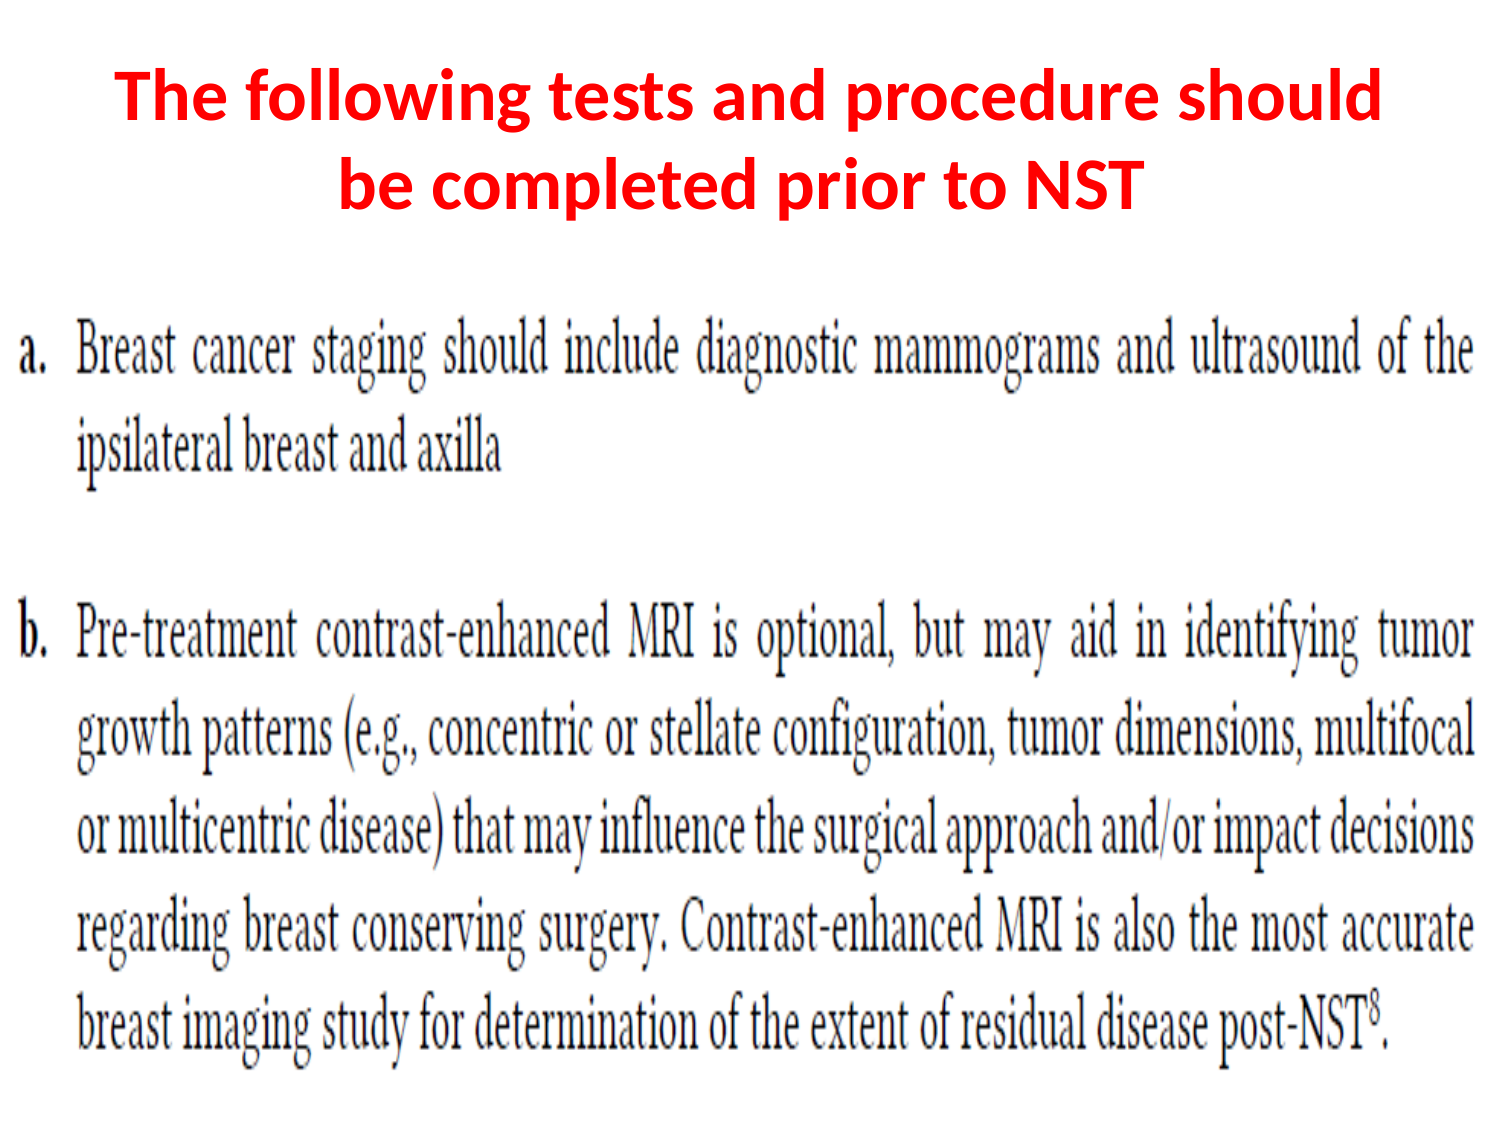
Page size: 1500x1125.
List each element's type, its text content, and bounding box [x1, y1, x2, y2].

title The following tests and procedure should be completed prior to NST [75, 37, 1425, 233]
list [0, 262, 1500, 1125]
